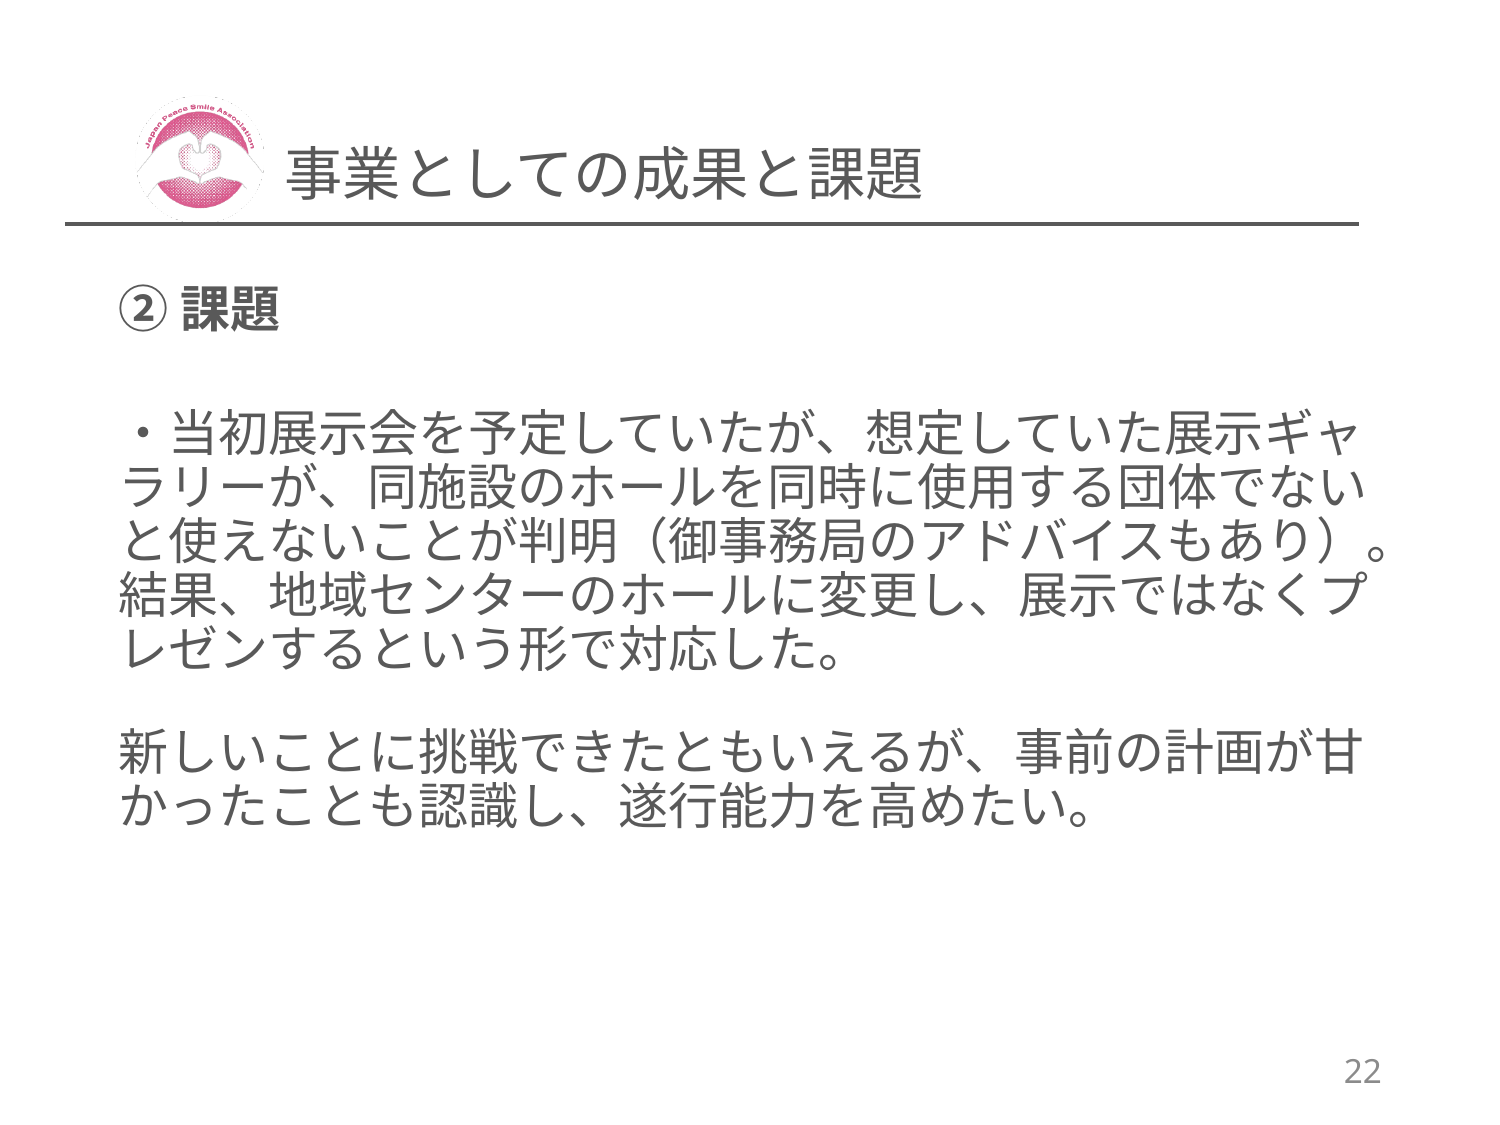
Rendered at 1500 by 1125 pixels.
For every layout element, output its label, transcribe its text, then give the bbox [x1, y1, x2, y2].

picture [135, 95, 264, 223]
list ②課題 ・当初展示会を予定していたが、想定していた展示ギャラリーが、同施設のホールを同時に使用する団体でないと使えないことが判明（御事務局のアドバイスもあり）。結果、地域センターのホールに変更し、展示ではなくプレゼンするという形で対応した。 新しいことに挑戦できたともいえるが、事前の計画が甘かったことも認識し、遂行能力を高めたい。 [103, 277, 1397, 1047]
title 事業としての成果と課題 [103, 59, 1397, 277]
slide_number 22 [1059, 1042, 1397, 1103]
